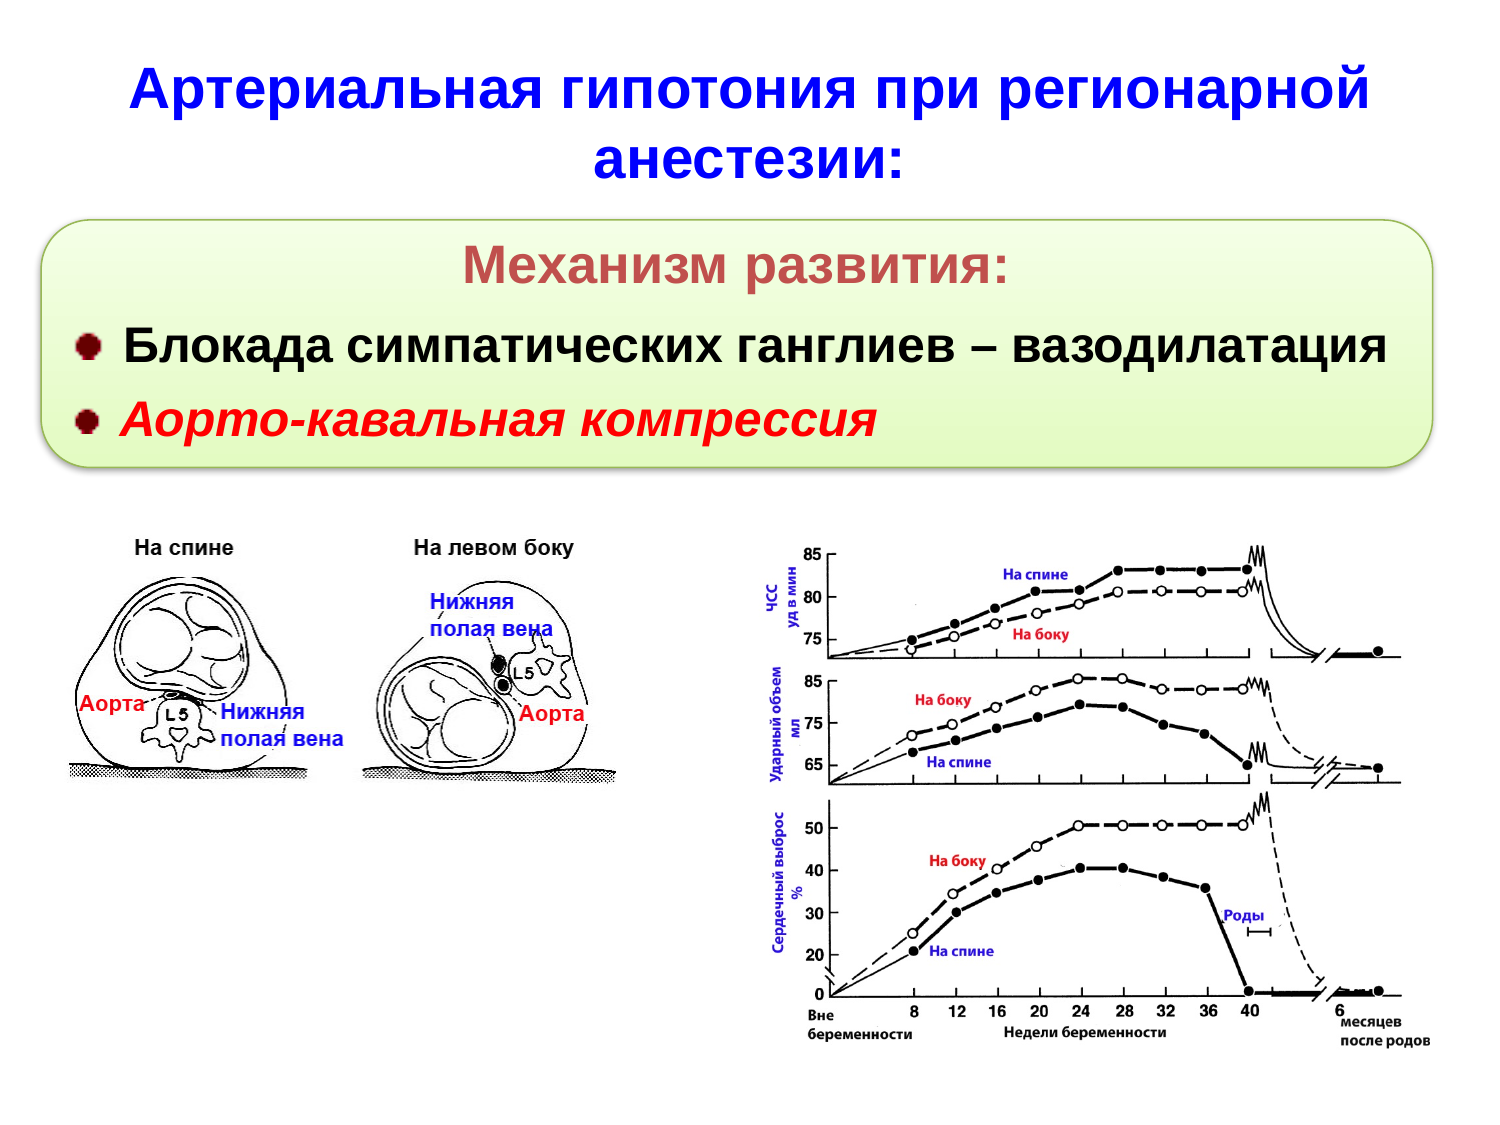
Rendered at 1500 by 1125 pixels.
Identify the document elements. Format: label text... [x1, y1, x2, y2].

text_box Артериальная гипотония при регионарной анестезии: [0, 42, 1500, 198]
picture [748, 524, 1430, 1057]
picture [70, 321, 109, 360]
picture [70, 398, 106, 434]
text_box Механизм развития: Блокада симпатических ганглиев – вазодилатация Аорто-кавальная компрессия [40, 219, 1434, 469]
picture [64, 503, 621, 792]
